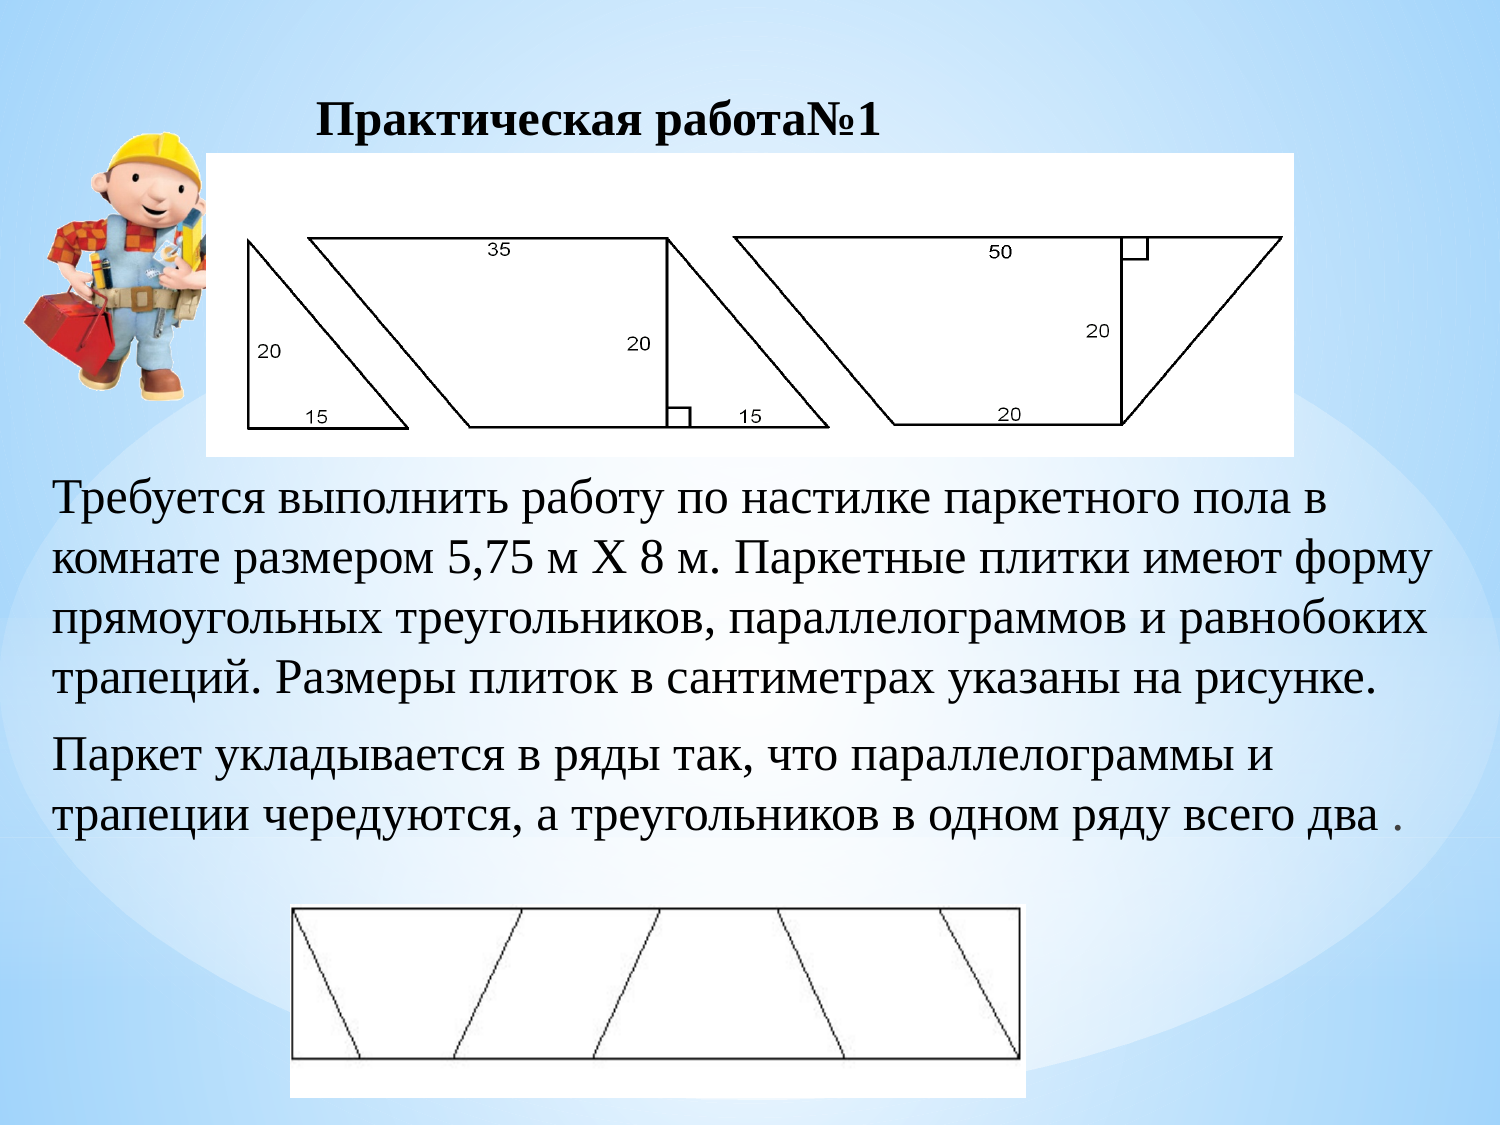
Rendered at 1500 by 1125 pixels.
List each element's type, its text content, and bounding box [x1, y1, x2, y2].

picture [17, 125, 1294, 457]
list Требуется выполнить работу по настилке паркетного пола в комнате размером 5,75 м X 8 м. Паркетные плитки имеют форму прямоугольных треугольников, параллелограммов и равнобоких трапеций. Размеры плиток в сантиметрах указаны на рисунке. Паркет укладывается в ряды так, что параллелограммы и трапеции чередуются, а треугольников в одном ряду всего два . [29, 455, 1500, 1125]
text_box Практическая работа№1 [301, 78, 1117, 151]
picture [277, 881, 1051, 1098]
